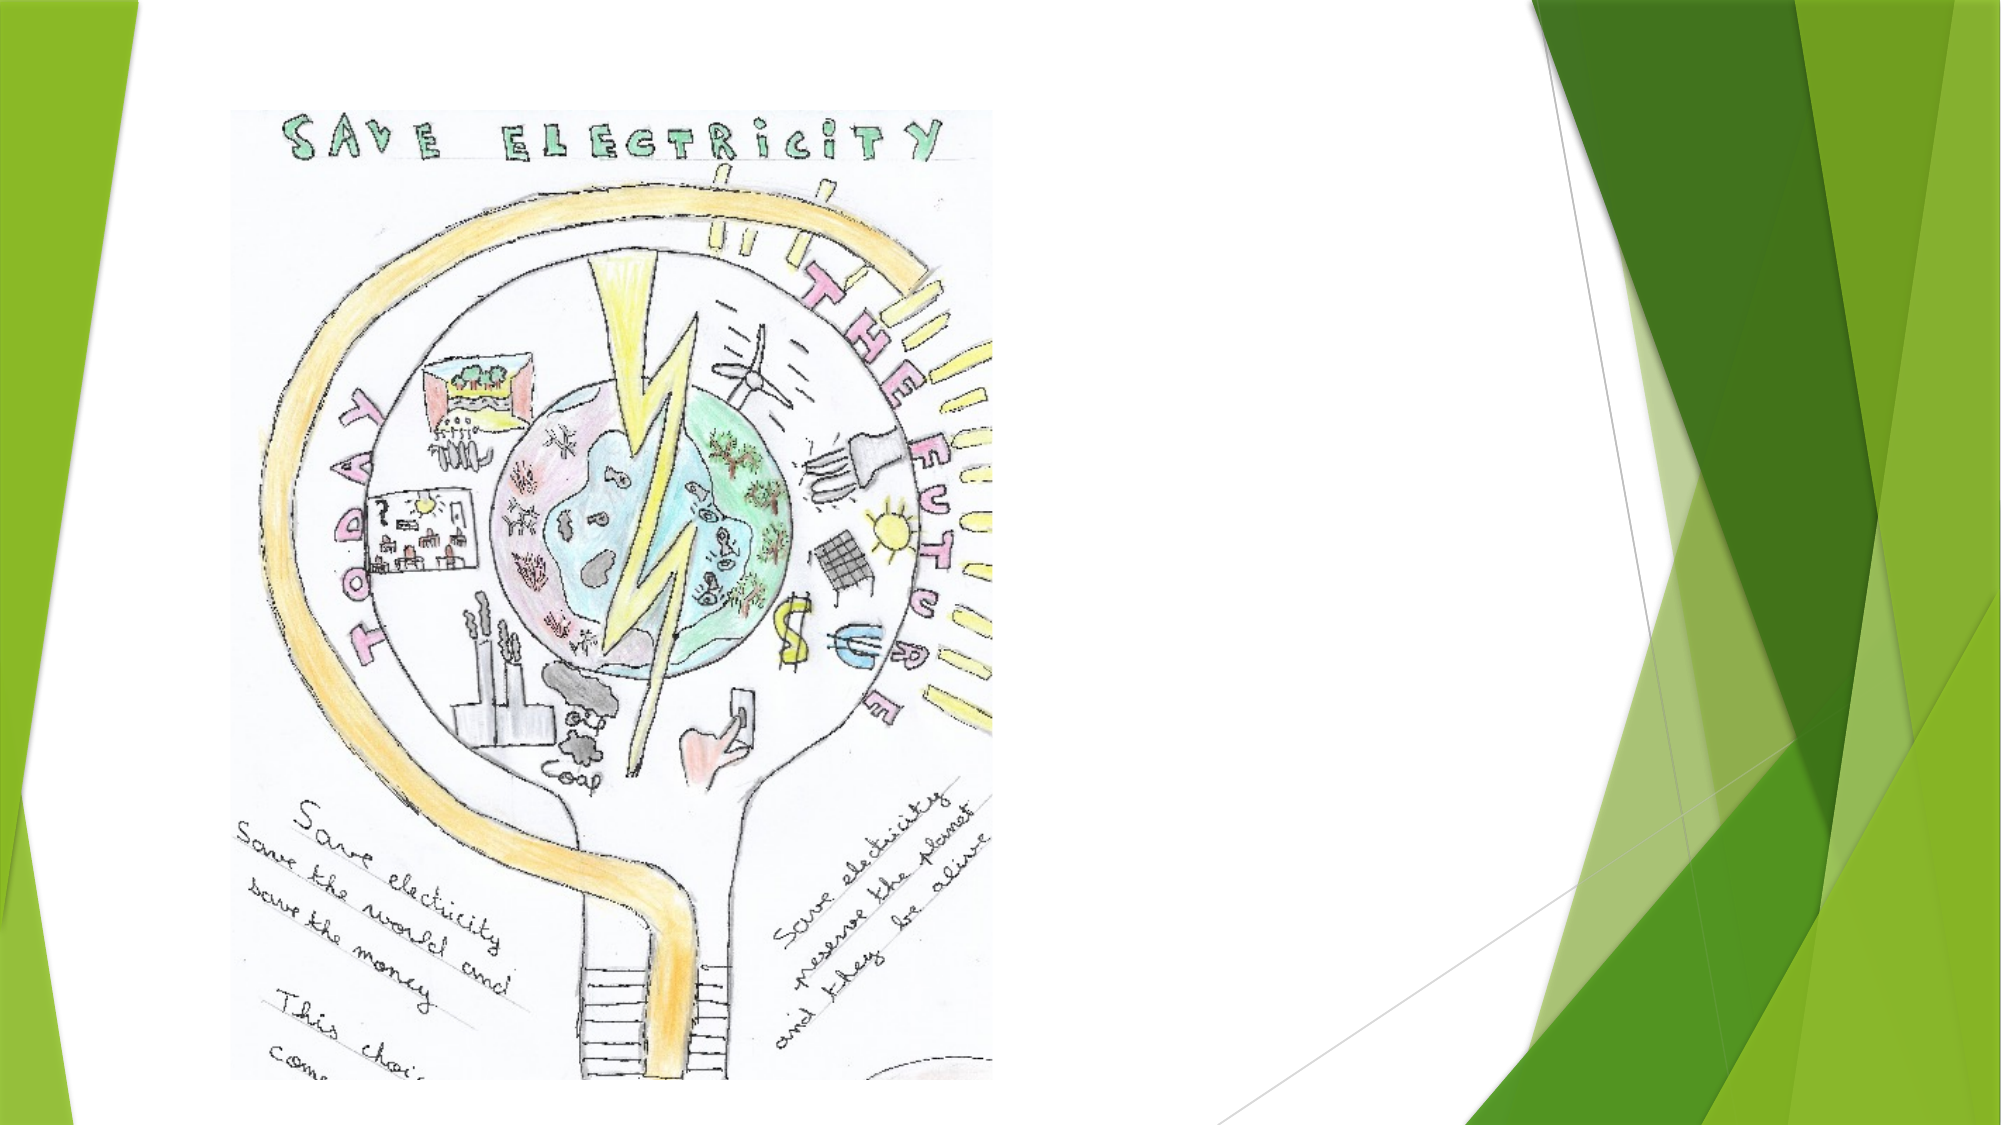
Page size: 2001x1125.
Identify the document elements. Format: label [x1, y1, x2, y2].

text_box [0, 0, 2000, 1125]
list [230, 110, 993, 1080]
